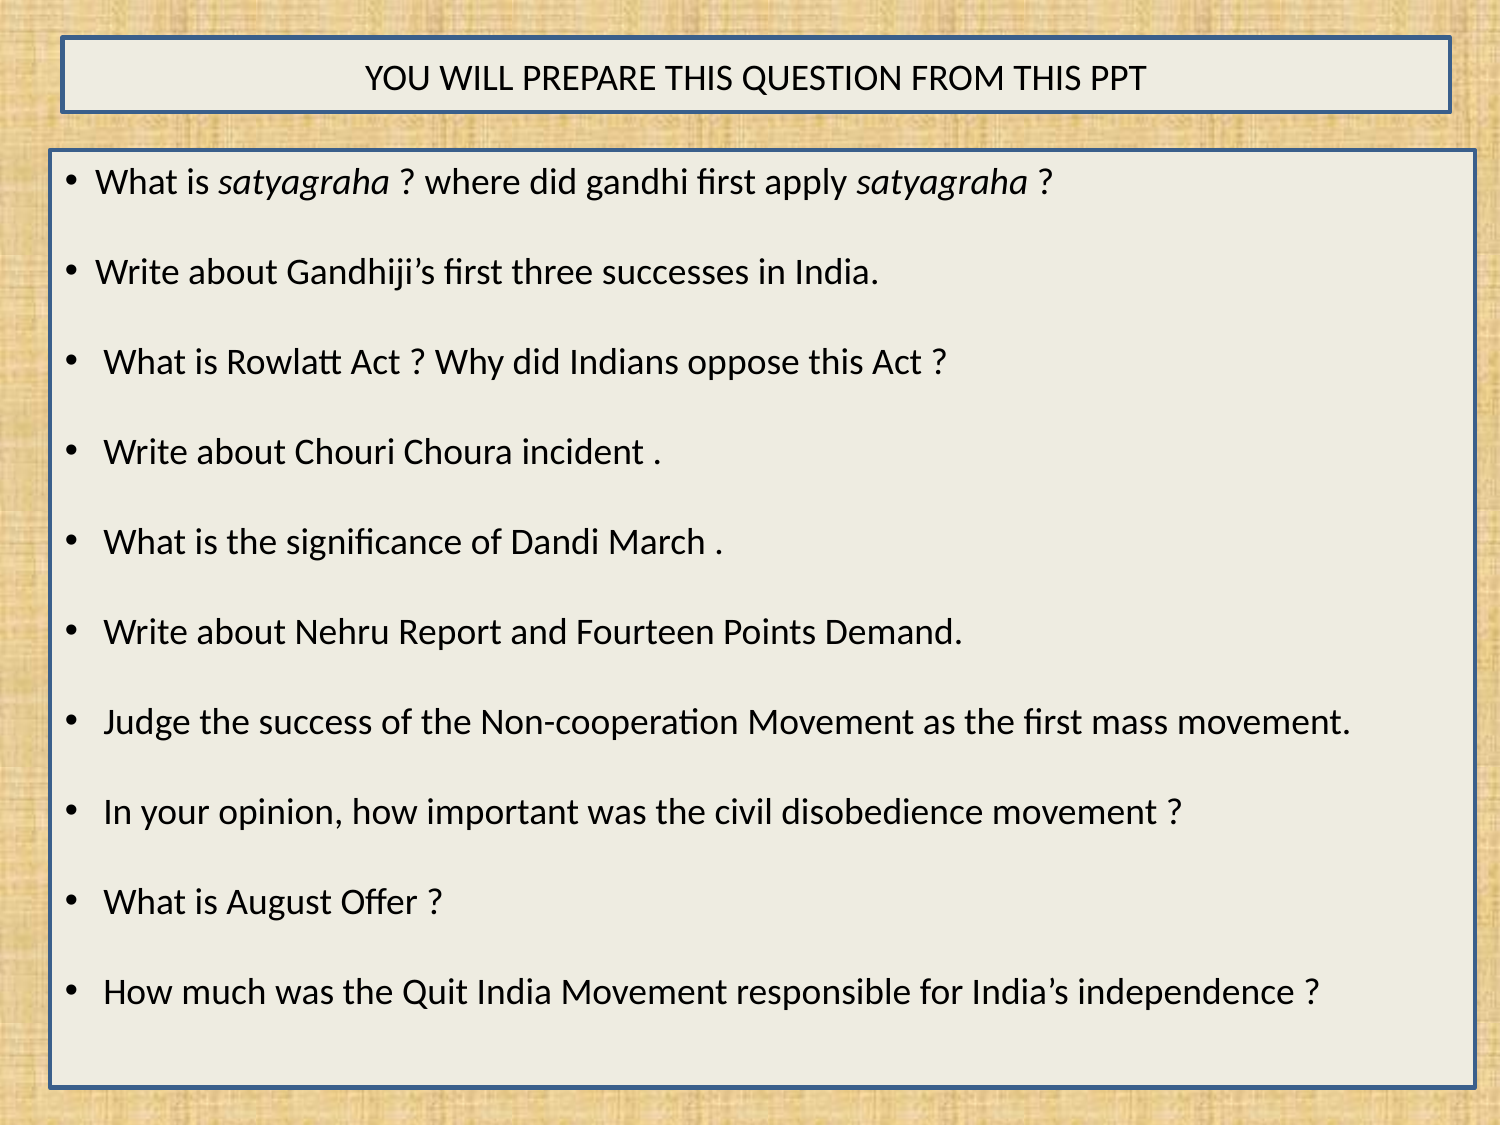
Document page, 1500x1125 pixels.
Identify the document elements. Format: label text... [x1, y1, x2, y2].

picture [0, 0, 1500, 1125]
text_box What is satyagraha ? where did gandhi first apply satyagraha ? Write about Gandhiji’s first three successes in India. What is Rowlatt Act ? Why did Indians oppose this Act ? Write about Chouri Choura incident . What is the significance of Dandi March . Write about Nehru Report and Fourteen Points Demand. Judge the success of the Non-cooperation Movement as the first mass movement. In your opinion, how important was the civil disobedience movement ? What is August Offer ? How much was the Quit India Movement responsible for India’s independence ? [48, 148, 1477, 1090]
text_box YOU WILL PREPARE THIS QUESTION FROM THIS PPT [60, 35, 1452, 114]
